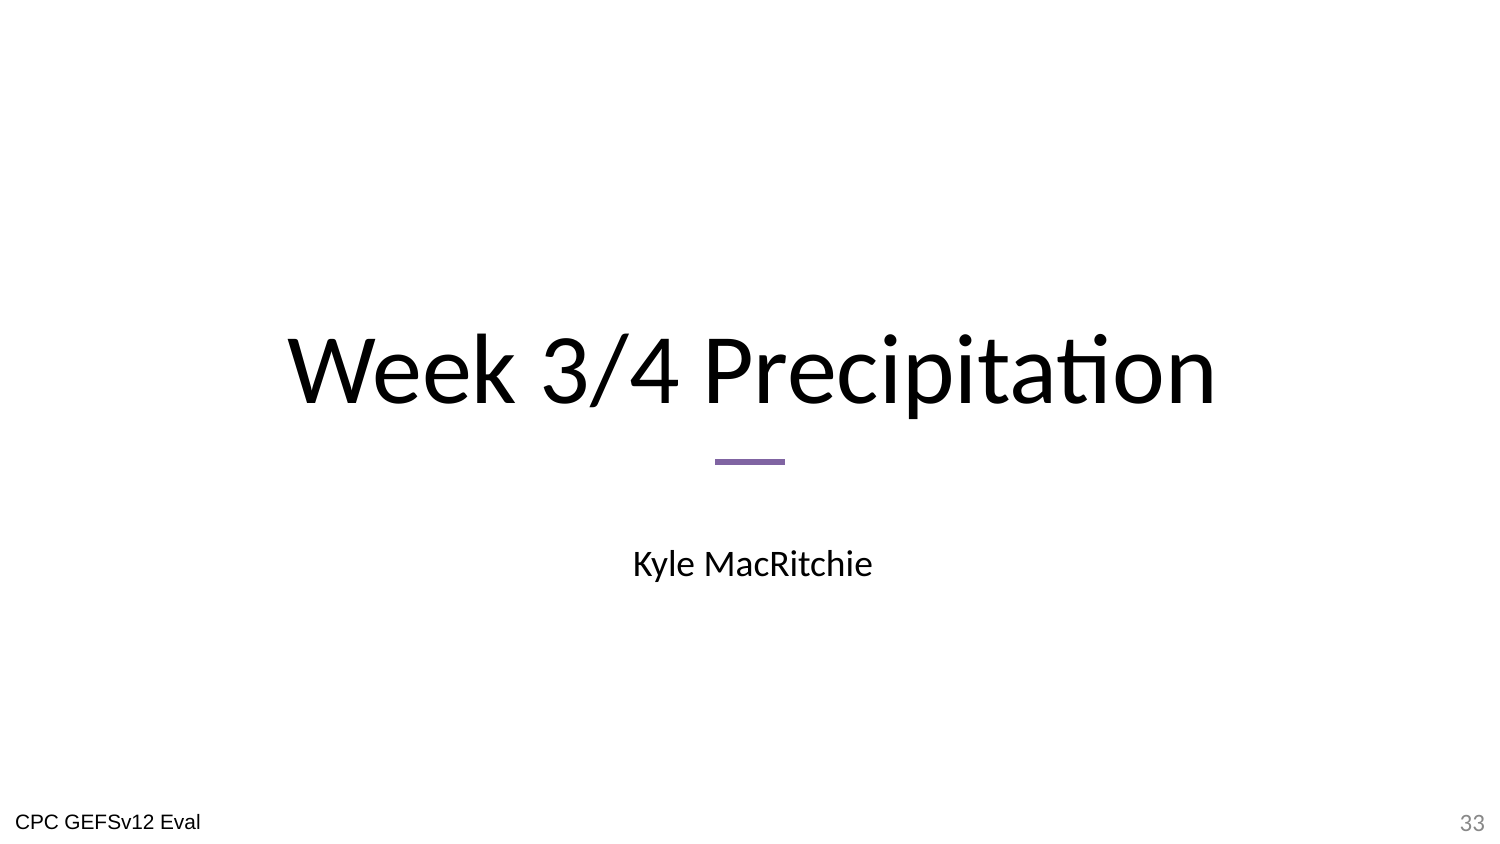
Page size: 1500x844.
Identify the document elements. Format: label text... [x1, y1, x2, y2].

text_box Kyle MacRitchie [528, 524, 978, 668]
slide_number ‹#› [1149, 798, 1500, 844]
title Week 3/4 Precipitation [78, 289, 1428, 439]
